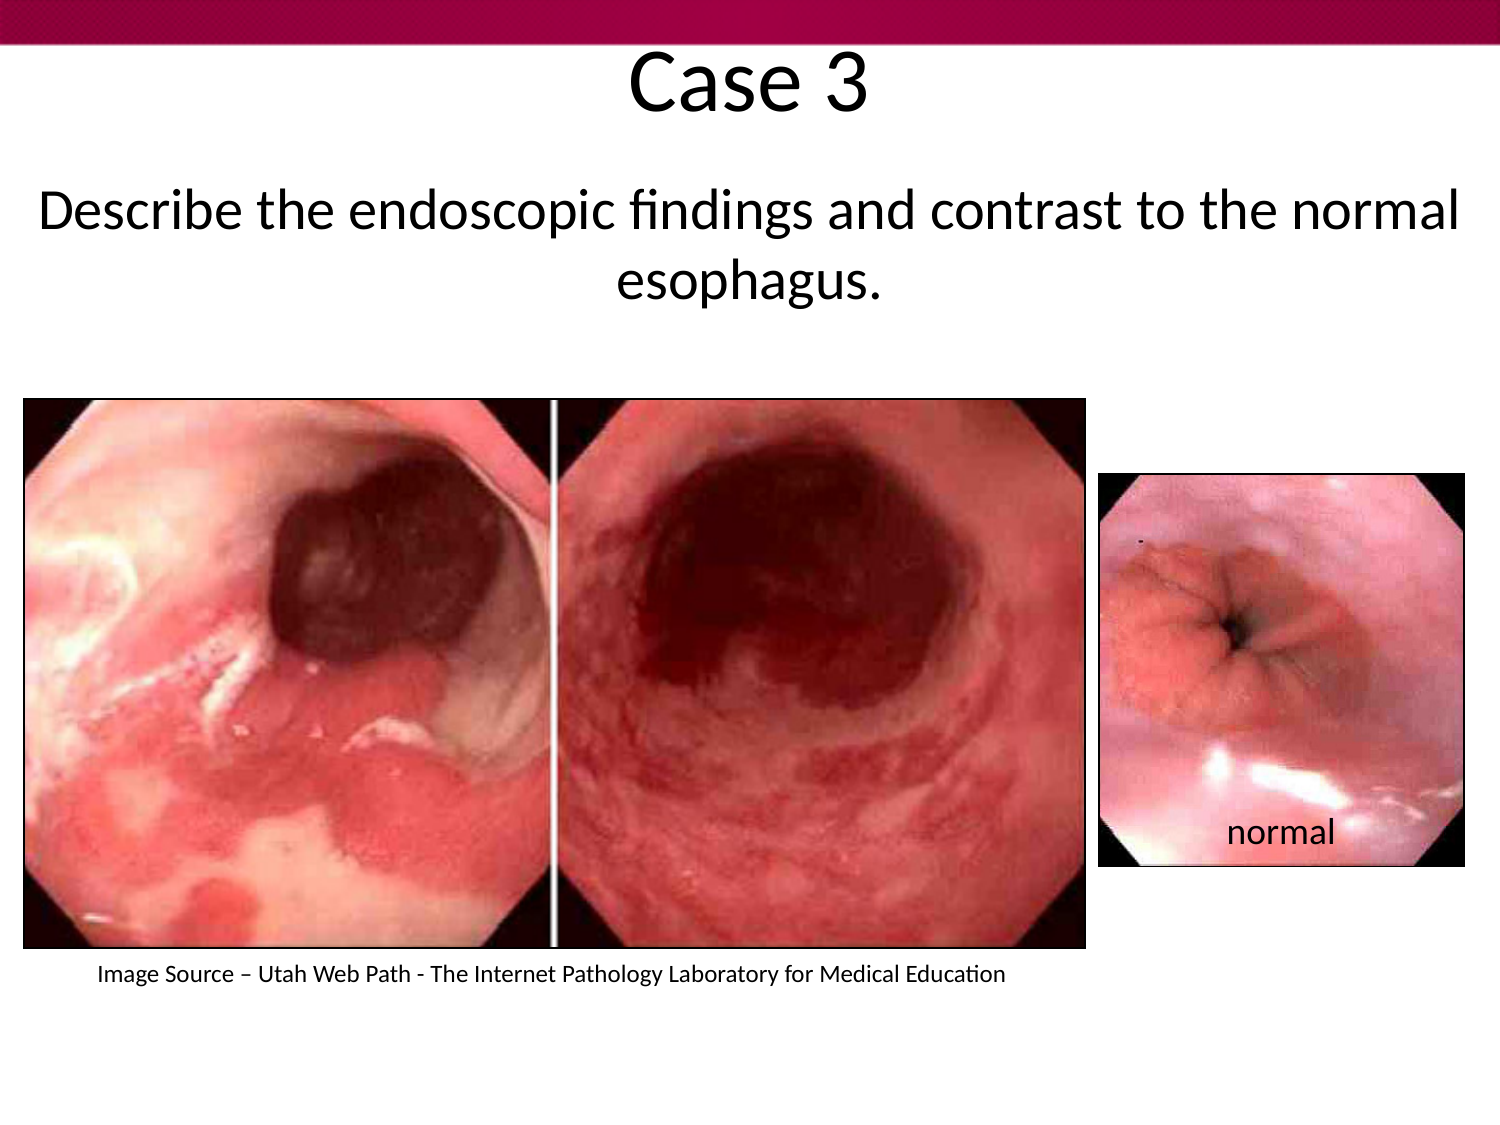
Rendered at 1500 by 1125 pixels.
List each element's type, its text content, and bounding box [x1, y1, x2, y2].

text_box Describe the endoscopic findings and contrast to the normal esophagus. [0, 0, 1500, 389]
text_box Case 3 [74, 12, 1425, 200]
picture [0, 389, 1500, 1125]
text_box Image Source – Utah Web Path - The Internet Pathology Laboratory for Medical Education [82, 957, 1029, 995]
